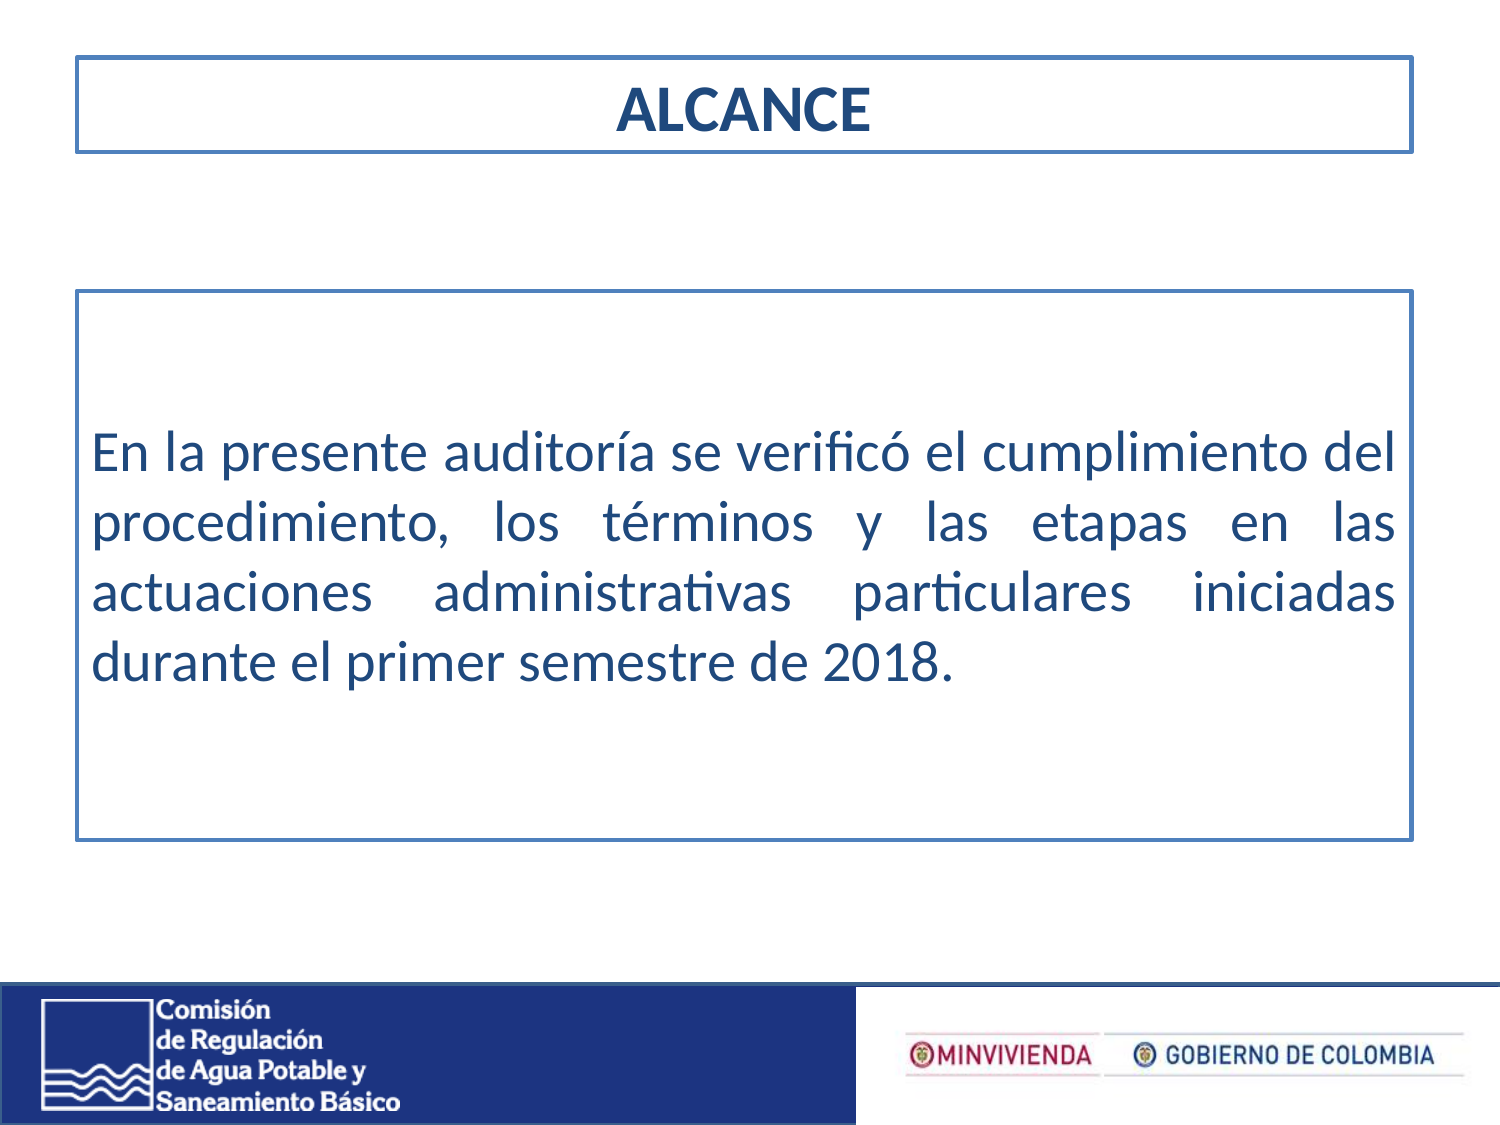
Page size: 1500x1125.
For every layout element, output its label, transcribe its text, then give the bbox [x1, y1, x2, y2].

text_box ALCANCE [75, 55, 1414, 154]
picture [855, 987, 1500, 1125]
picture [41, 999, 400, 1111]
text_box En la presente auditoría se verificó el cumplimiento del procedimiento, los términos y las etapas en las actuaciones administrativas particulares iniciadas durante el primer semestre de 2018. [75, 289, 1414, 842]
